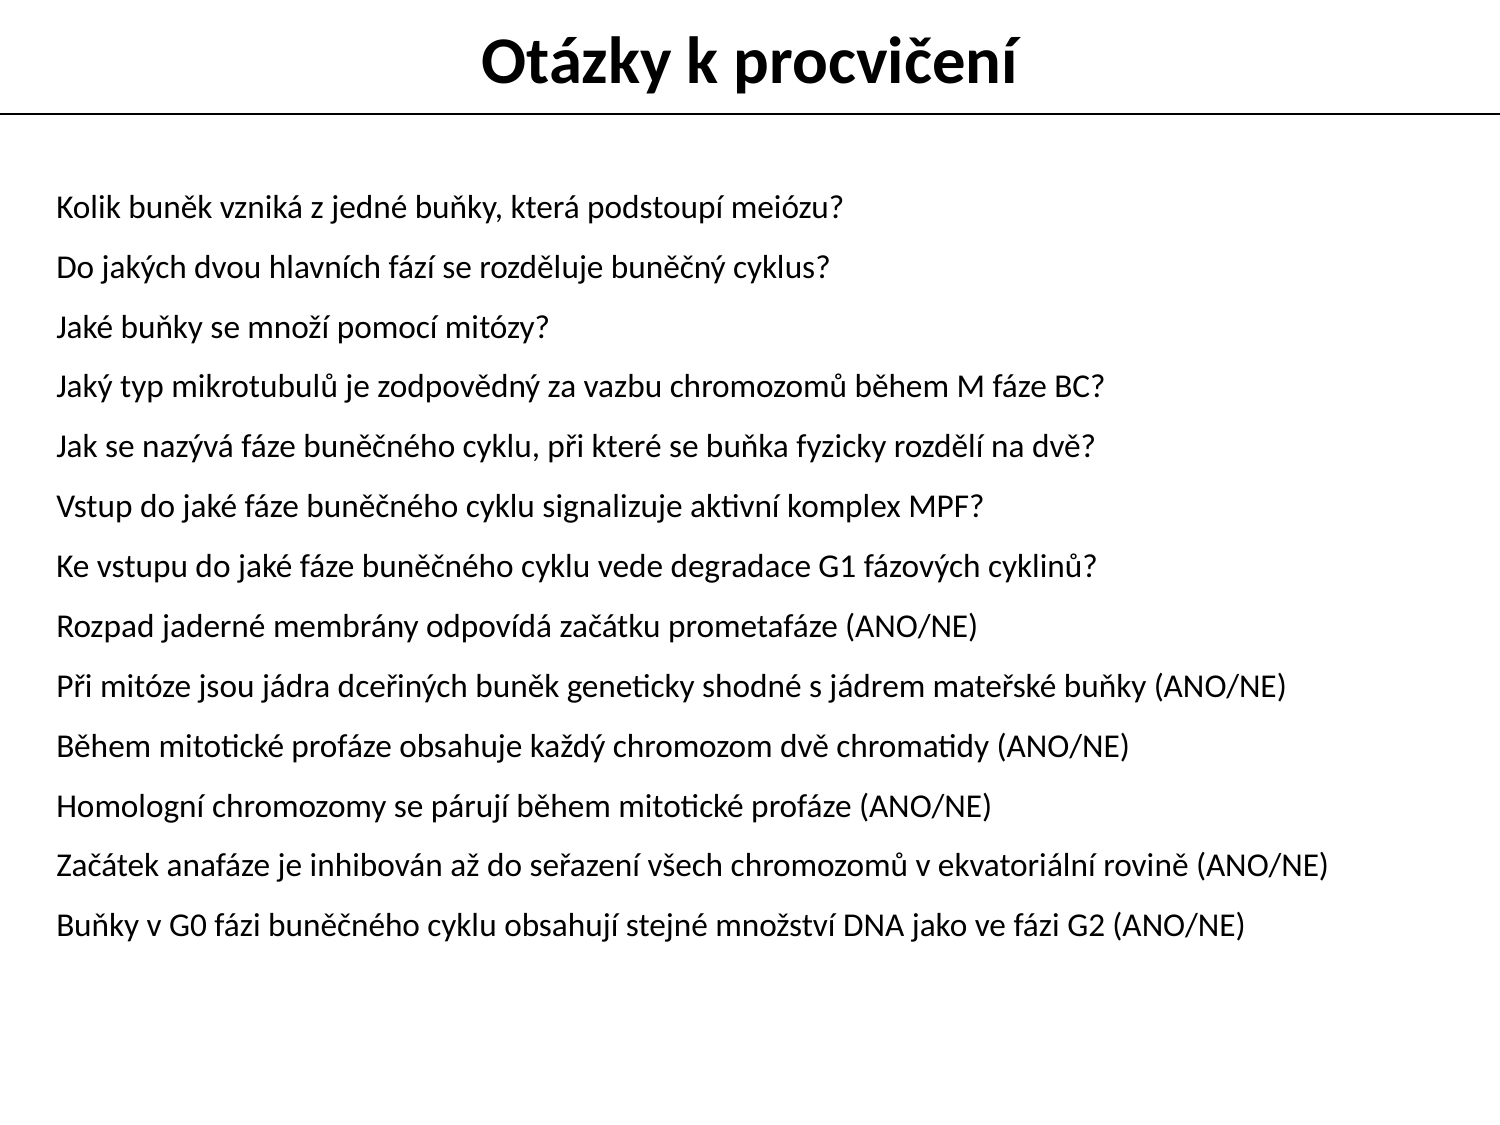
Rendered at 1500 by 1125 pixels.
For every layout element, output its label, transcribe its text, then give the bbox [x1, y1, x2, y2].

text_box Otázky k procvičení [0, 0, 1500, 113]
text_box Kolik buněk vzniká z jedné buňky, která podstoupí meiózu? Do jakých dvou hlavních fází se rozděluje buněčný cyklus? Jaké buňky se množí pomocí mitózy? Jaký typ mikrotubulů je zodpovědný za vazbu chromozomů během M fáze BC? Jak se nazývá fáze buněčného cyklu, při které se buňka fyzicky rozdělí na dvě? Vstup do jaké fáze buněčného cyklu signalizuje aktivní komplex MPF? Ke vstupu do jaké fáze buněčného cyklu vede degradace G1 fázových cyklinů? Rozpad jaderné membrány odpovídá začátku prometafáze (ANO/NE) Při mitóze jsou jádra dceřiných buněk geneticky shodné s jádrem mateřské buňky (ANO/NE) Během mitotické profáze obsahuje každý chromozom dvě chromatidy (ANO/NE) Homologní chromozomy se párují během mitotické profáze (ANO/NE) Začátek anafáze je inhibován až do seřazení všech chromozomů v ekvatoriální rovině (ANO/NE) Buňky v G0 fázi buněčného cyklu obsahují stejné množství DNA jako ve fázi G2 (ANO/NE) [41, 157, 1459, 951]
